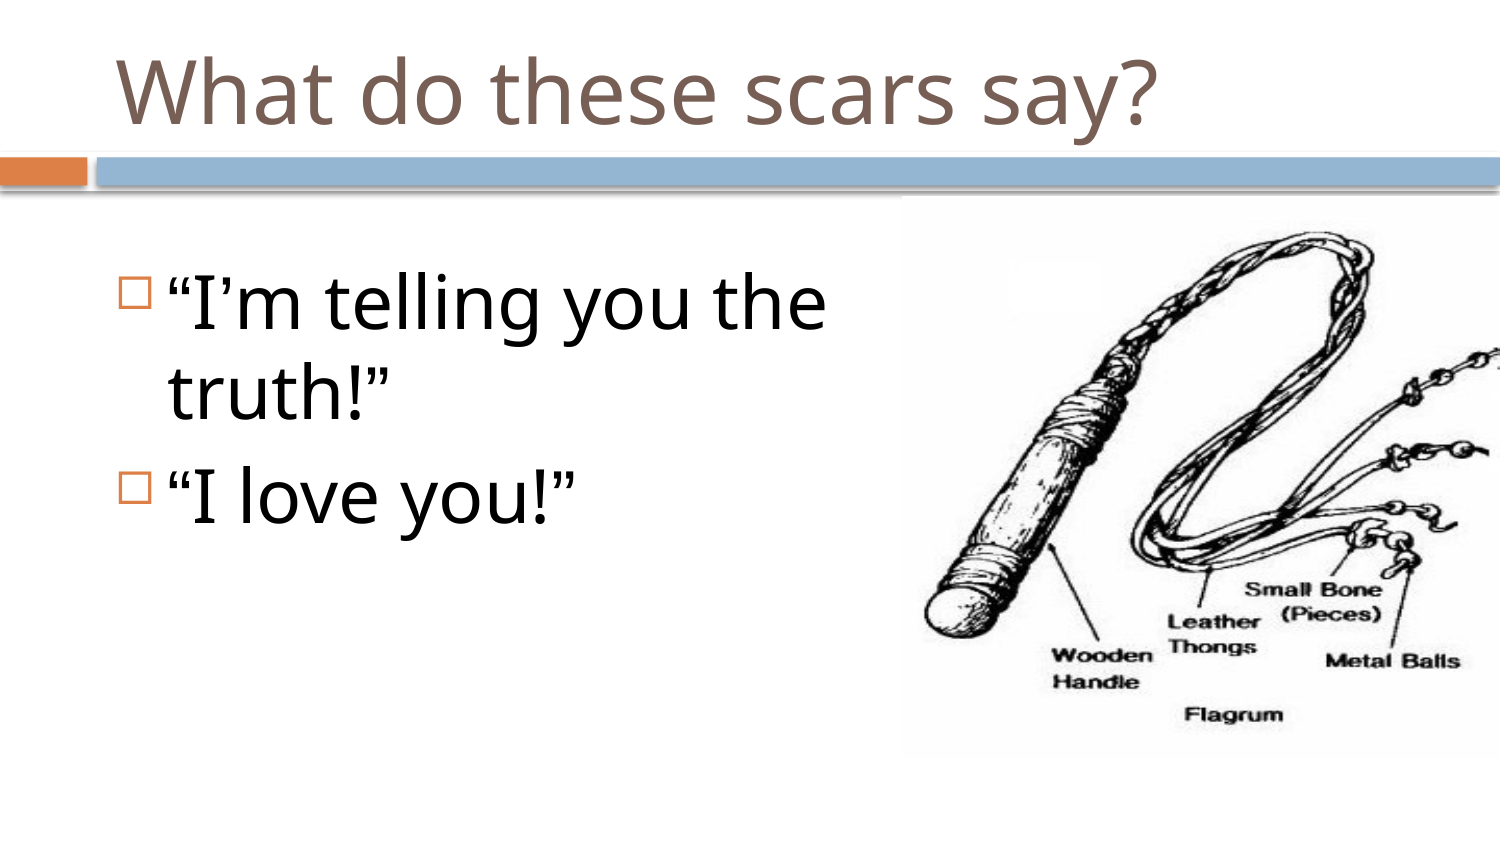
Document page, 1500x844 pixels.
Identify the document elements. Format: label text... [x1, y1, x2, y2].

picture [901, 196, 1500, 759]
list “I’m telling you the truth!” “I love you!” [100, 246, 895, 750]
title What do these scars say? [100, 28, 1438, 150]
